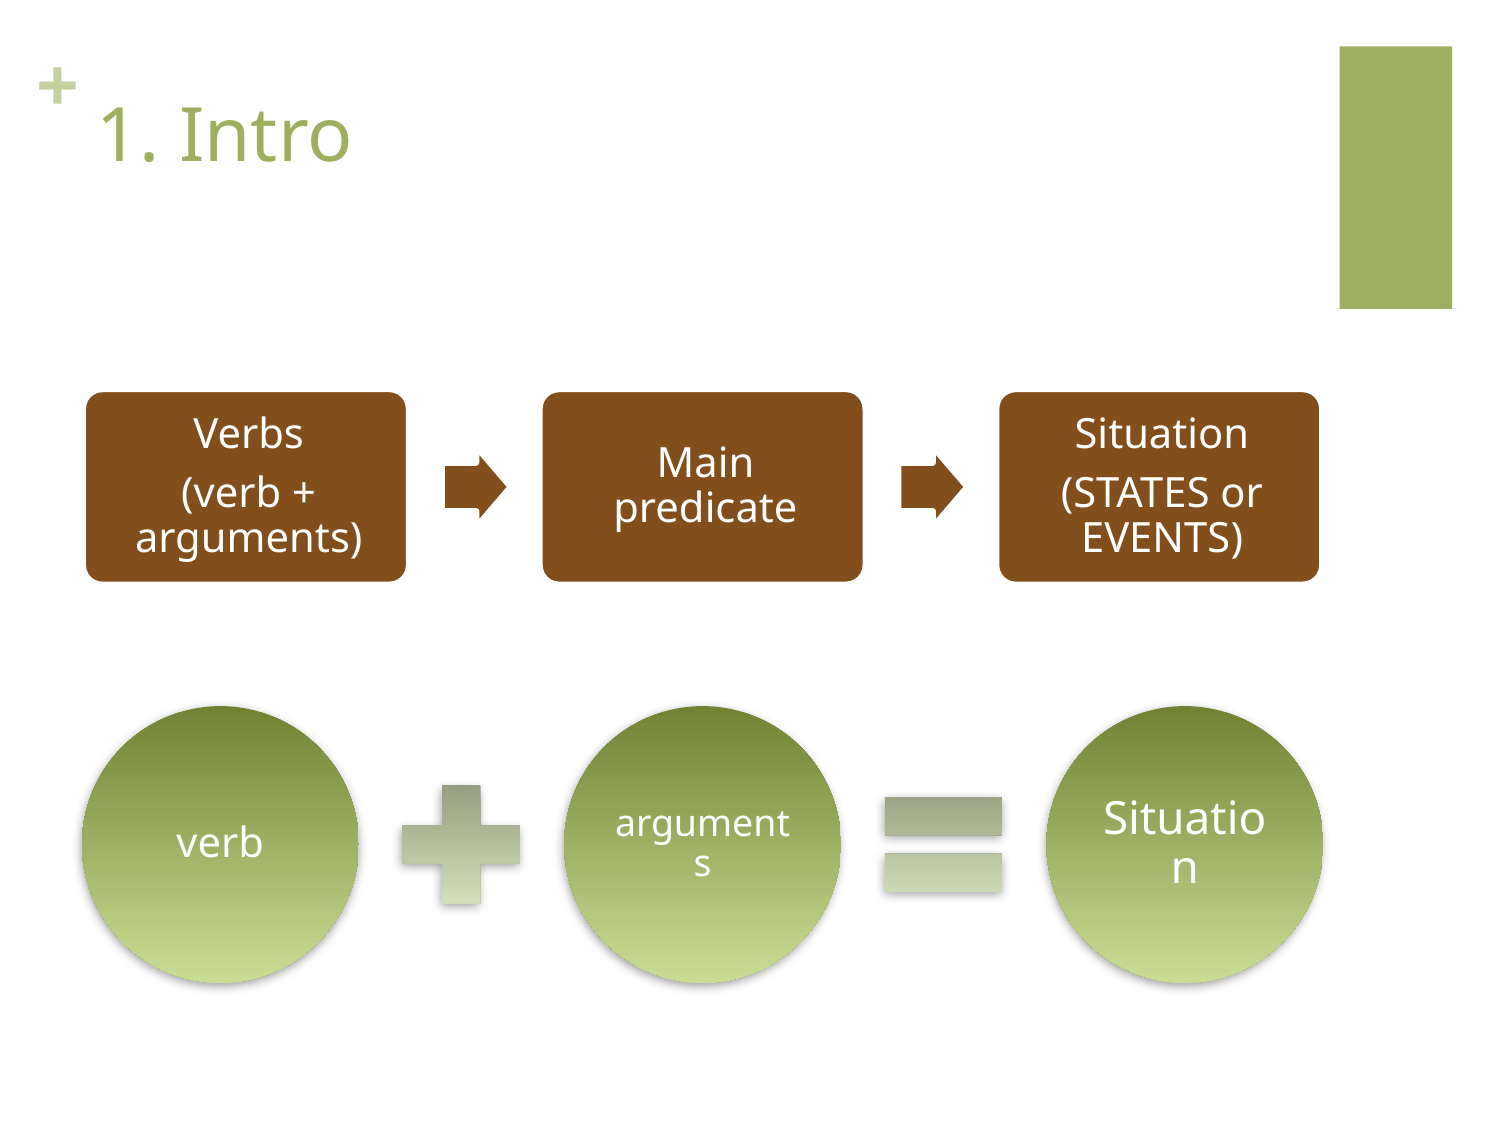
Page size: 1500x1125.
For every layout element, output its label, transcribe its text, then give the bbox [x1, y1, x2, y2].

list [81, 325, 1324, 649]
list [81, 682, 1324, 1007]
title 1. Intro [81, 79, 1322, 263]
